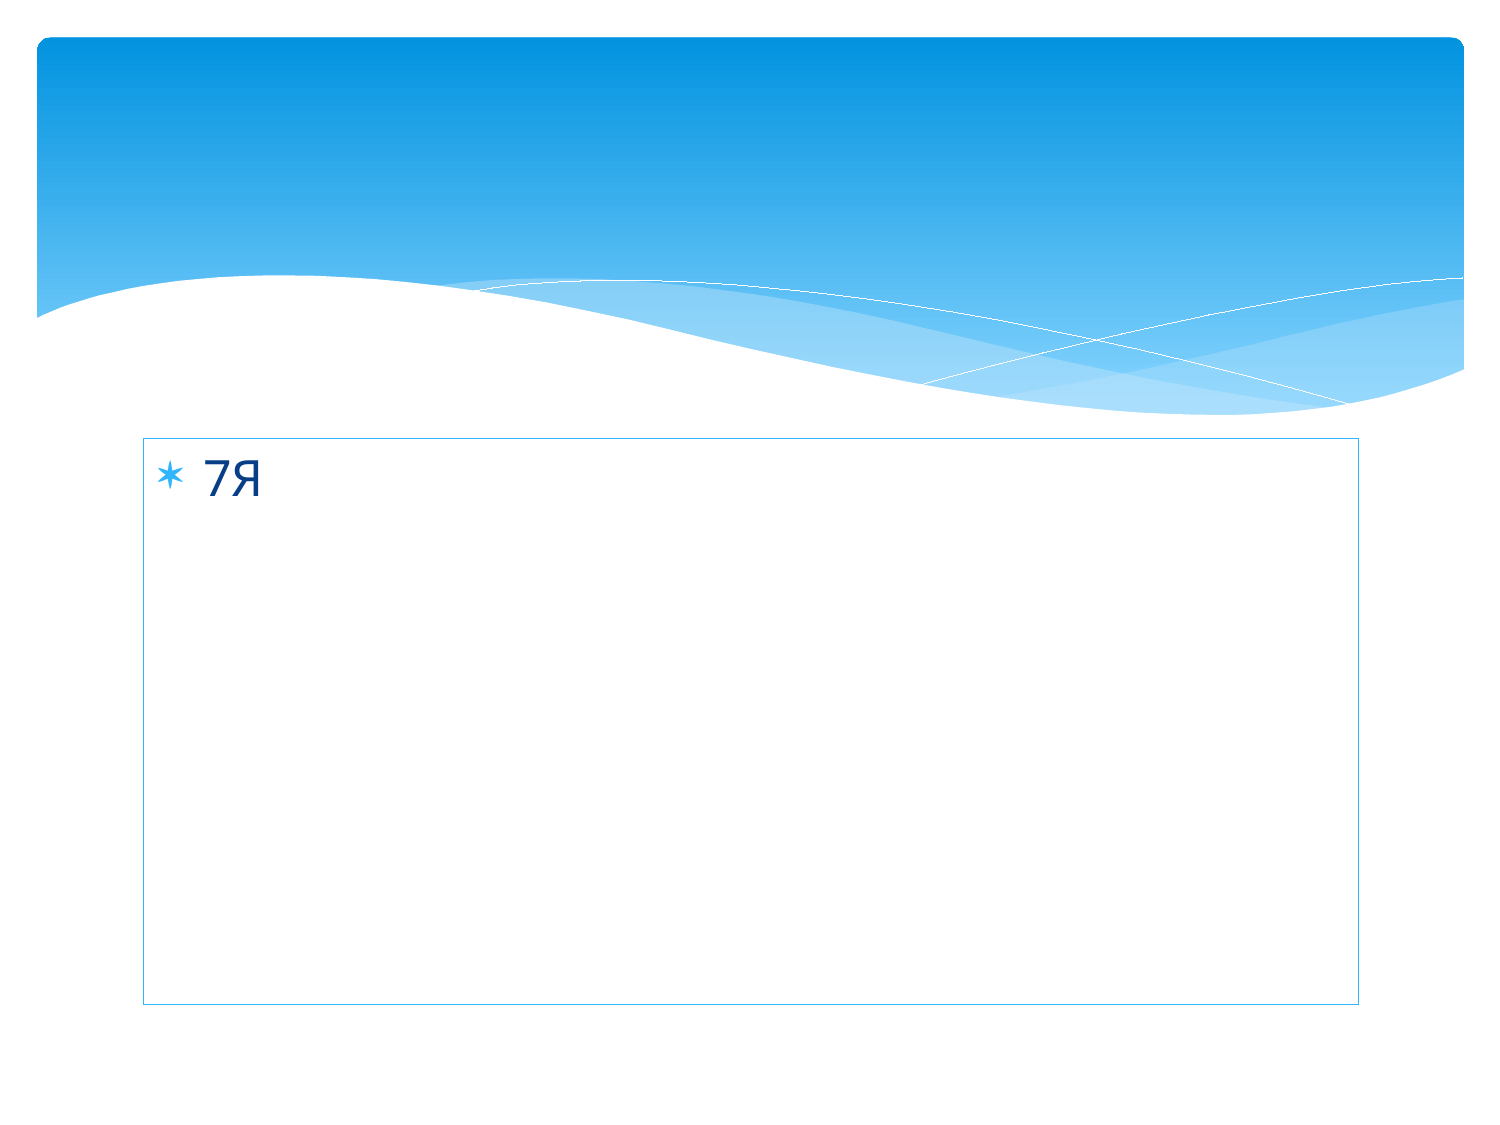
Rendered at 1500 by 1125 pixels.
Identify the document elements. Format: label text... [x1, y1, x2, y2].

list 7Я [143, 438, 1359, 1005]
